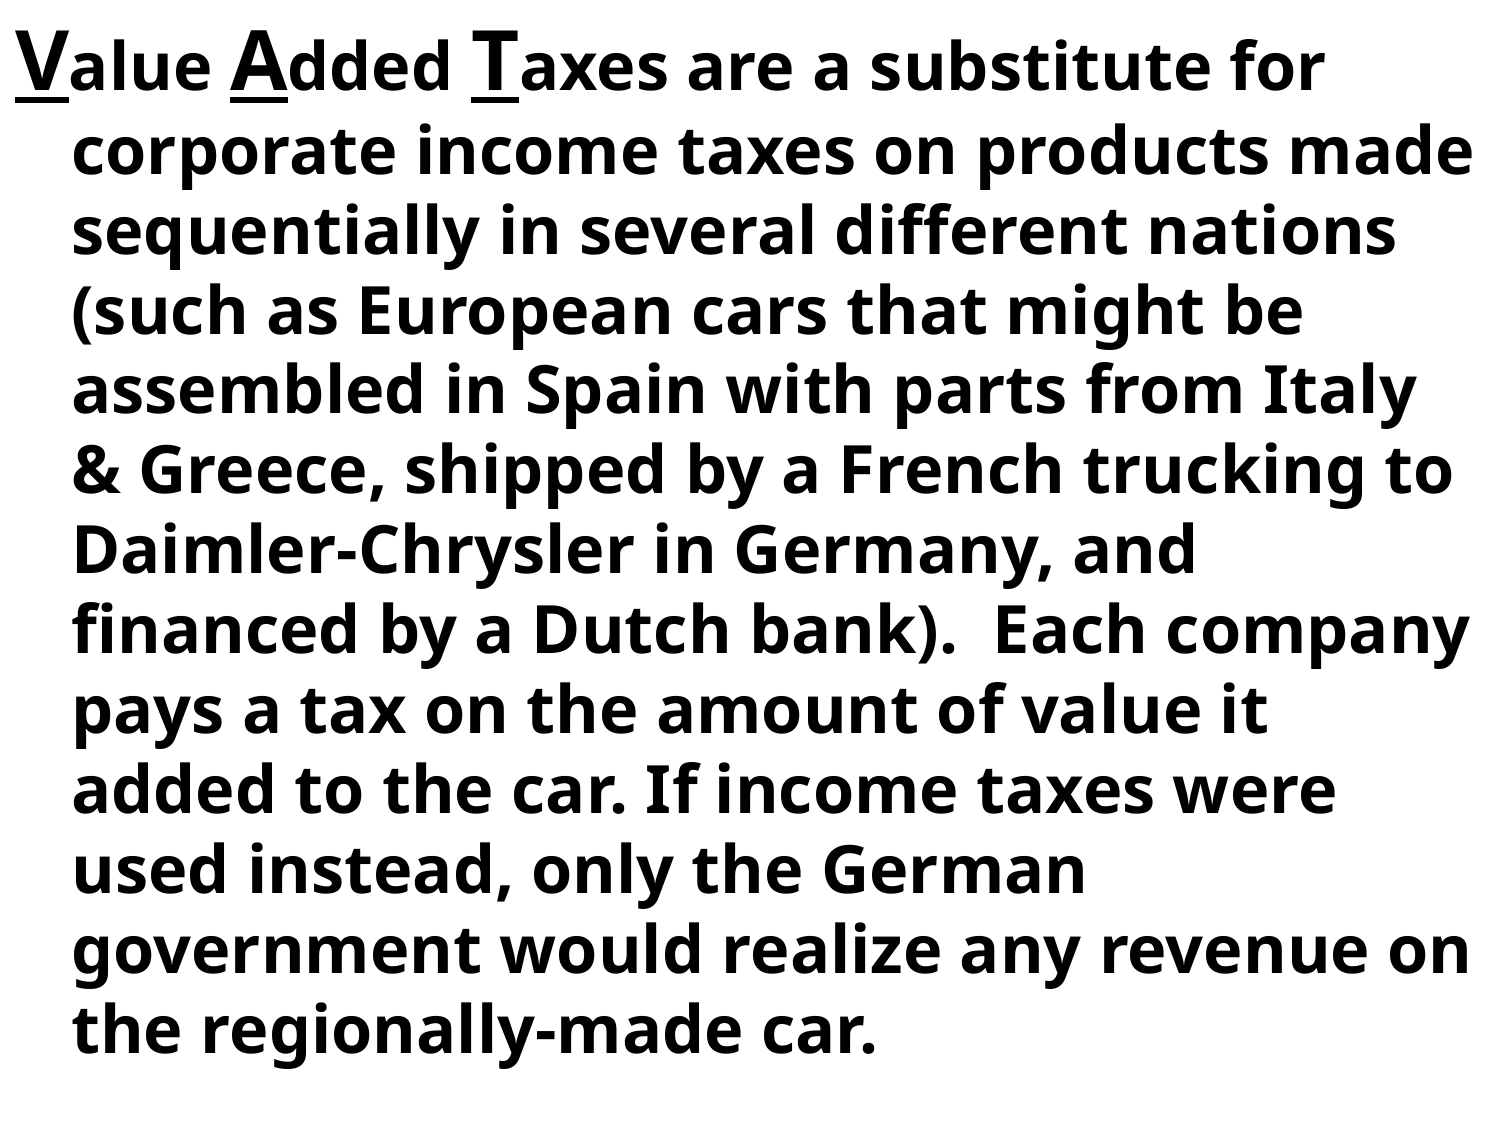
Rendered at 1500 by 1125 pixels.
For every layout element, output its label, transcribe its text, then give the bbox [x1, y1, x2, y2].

list Value Added Taxes are a substitute for corporate income taxes on products made sequentially in several different nations (such as European cars that might be assembled in Spain with parts from Italy & Greece, shipped by a French trucking to Daimler-Chrysler in Germany, and financed by a Dutch bank). Each company pays a tax on the amount of value it added to the car. If income taxes were used instead, only the German government would realize any revenue on the regionally-made car. [0, 0, 1500, 1125]
